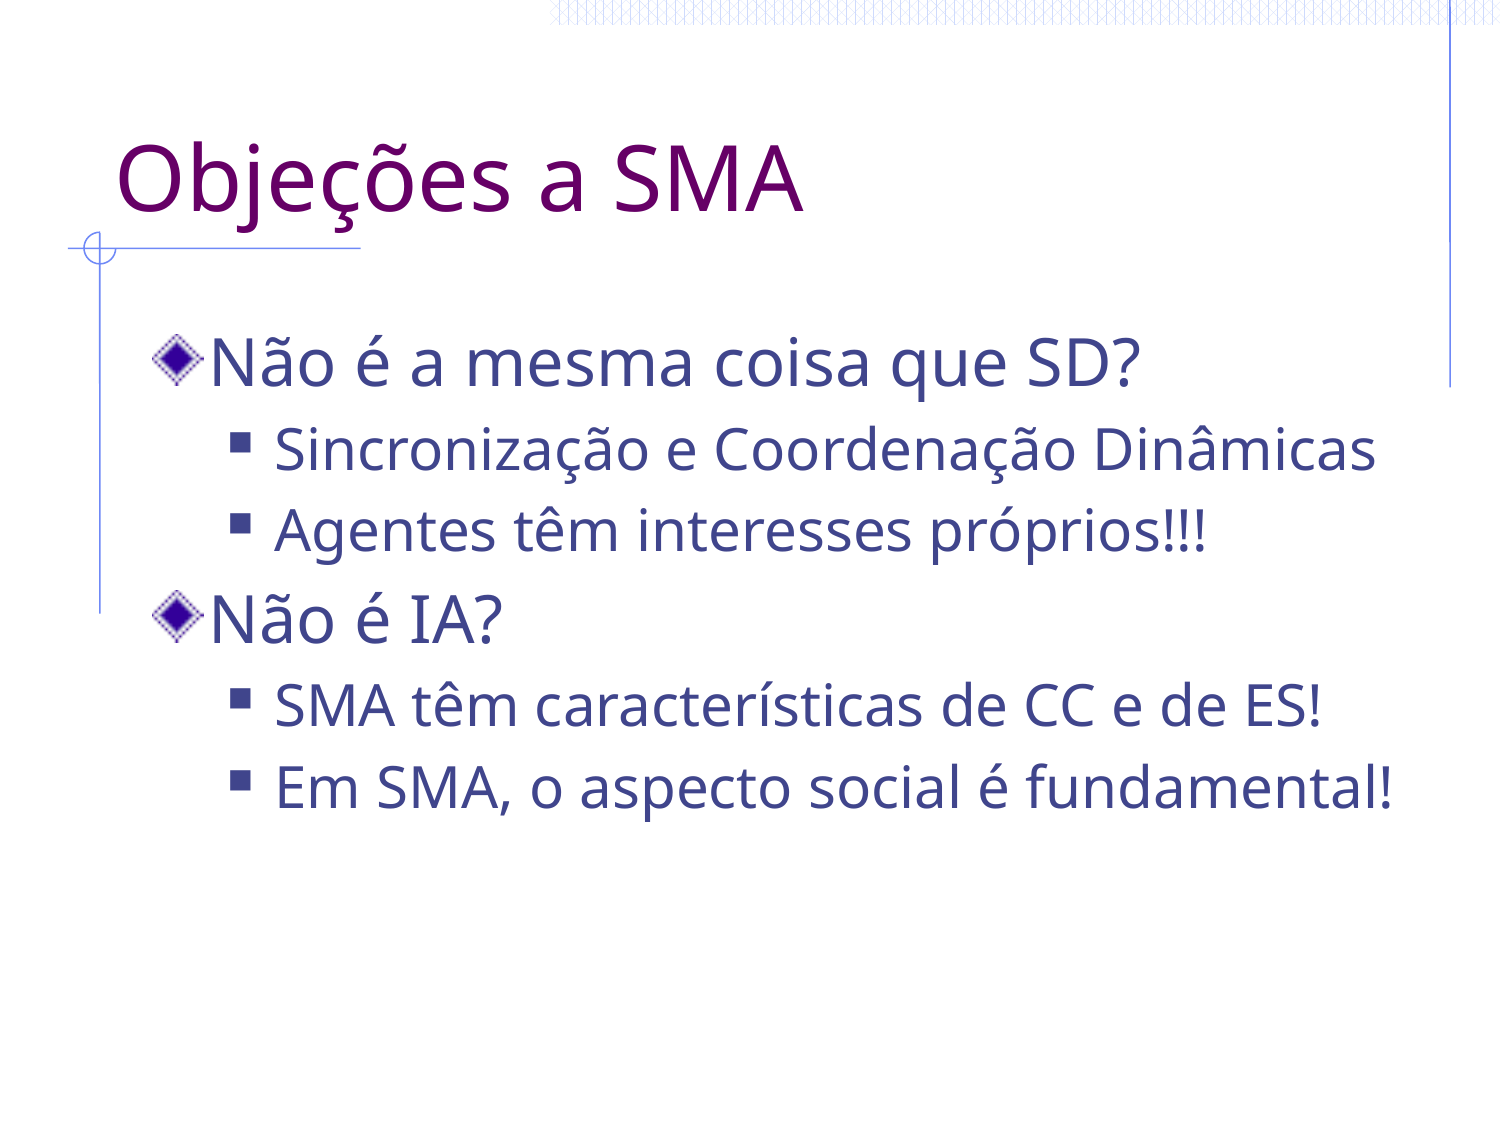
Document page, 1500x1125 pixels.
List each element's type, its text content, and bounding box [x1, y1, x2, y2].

title Objeções a SMA [99, 49, 1376, 238]
picture [152, 590, 204, 643]
picture [152, 334, 204, 386]
list Não é a mesma coisa que SD? Sincronização e Coordenação Dinâmicas Agentes têm interesses próprios!!! Não é IA? SMA têm características de CC e de ES! Em SMA, o aspecto social é fundamental! [137, 312, 1413, 988]
